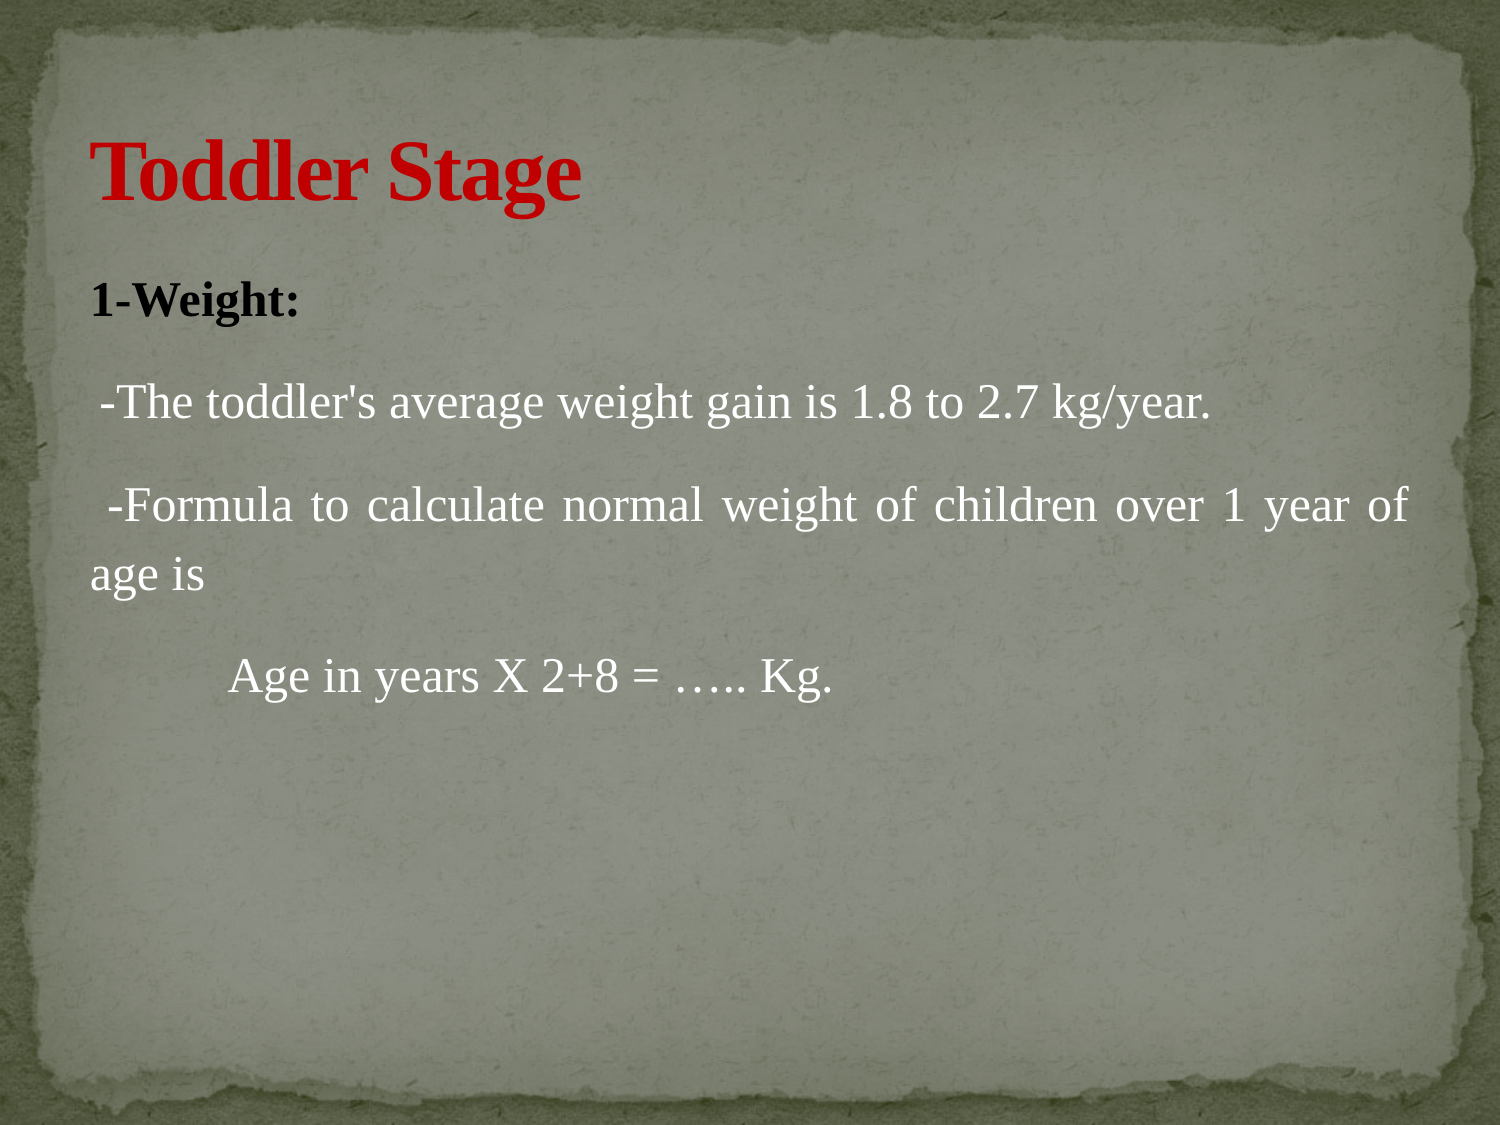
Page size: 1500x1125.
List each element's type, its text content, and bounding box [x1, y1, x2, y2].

list 1-Weight: -The toddler's average weight gain is 1.8 to 2.7 kg/year. -Formula to calculate normal weight of children over 1 year of age is Age in years X 2+8 = ….. Kg. [75, 249, 1425, 1000]
title Toddler Stage [74, 24, 1425, 225]
